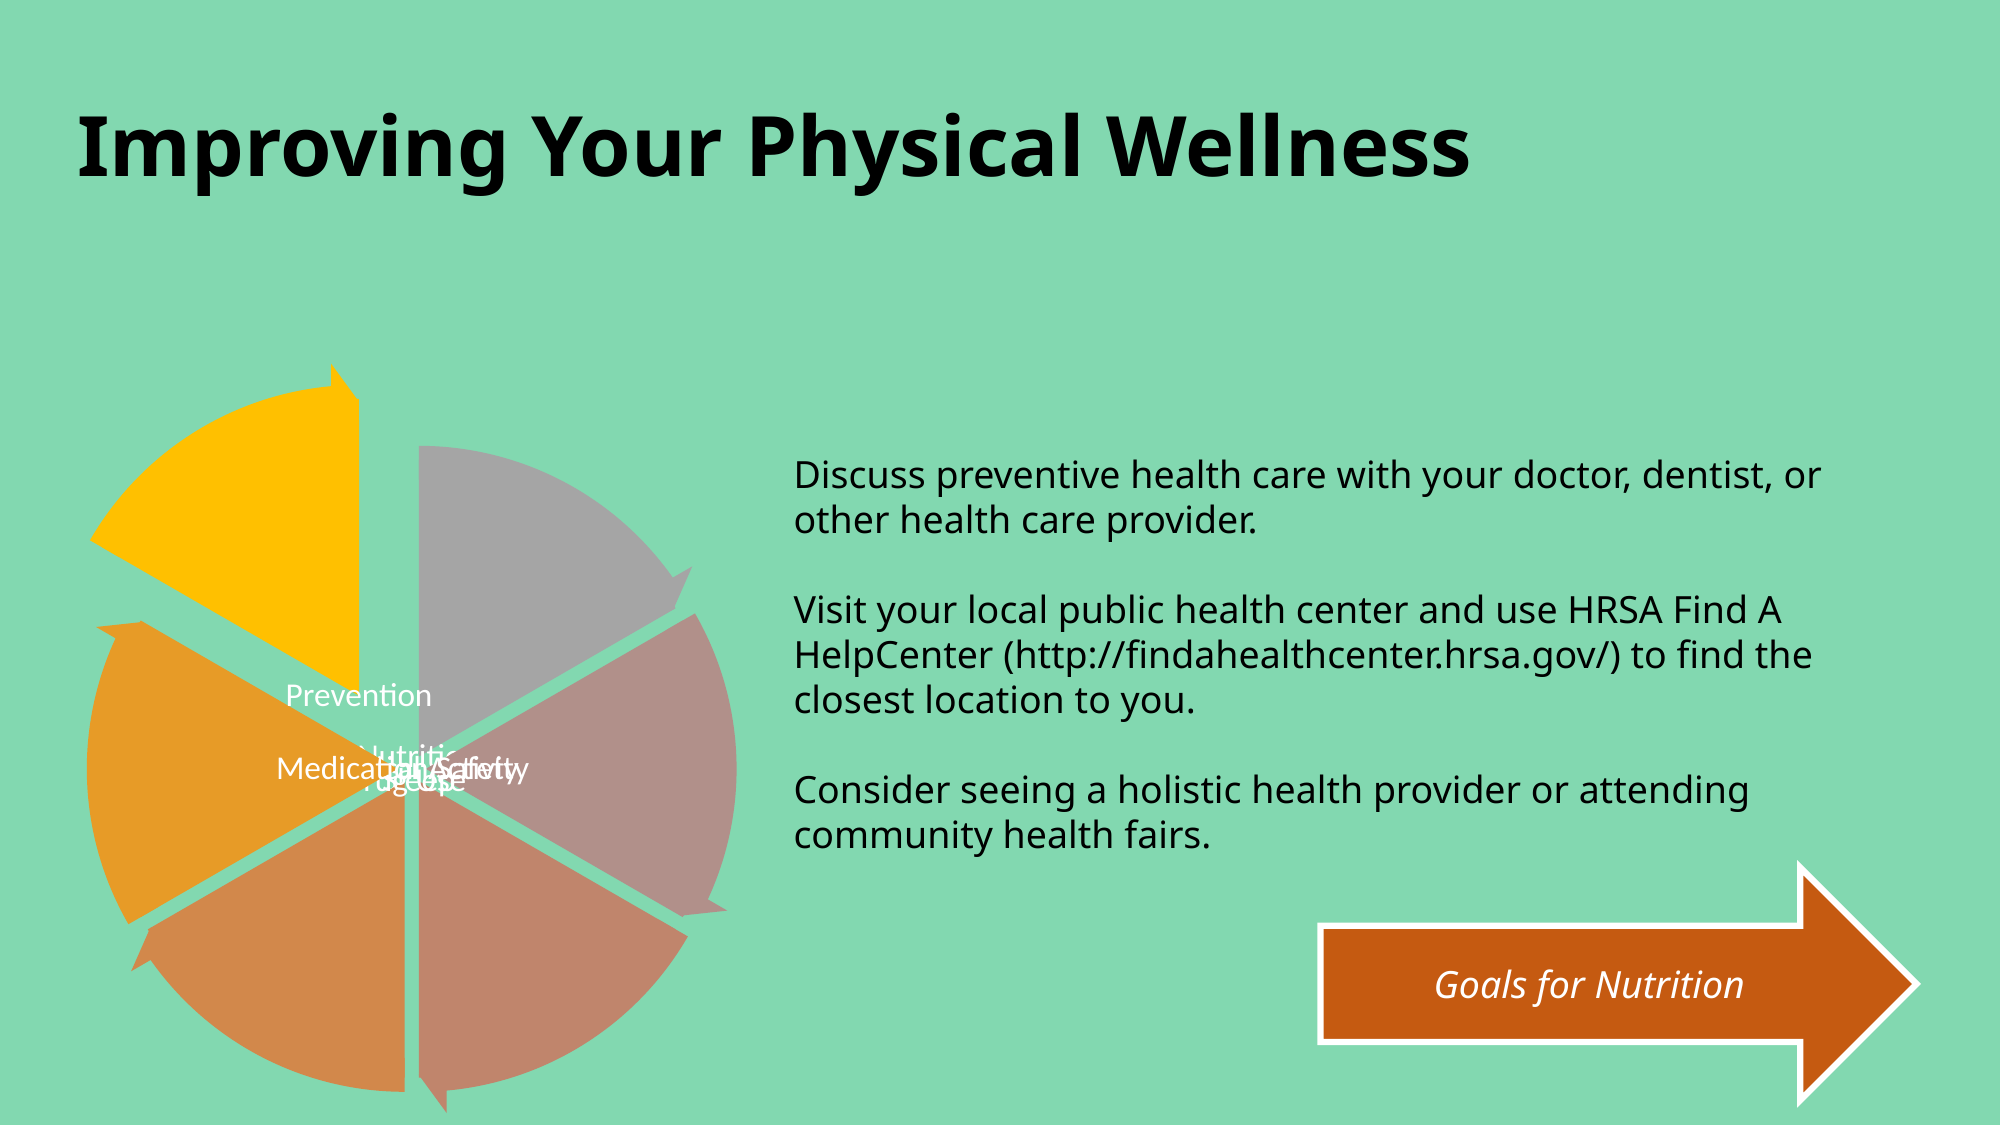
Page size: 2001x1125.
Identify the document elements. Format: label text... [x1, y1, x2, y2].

text_box Discuss preventive health care with your doctor, dentist, or other health care provider. Visit your local public health center and use HRSA Find A HelpCenter (http://findahealthcenter.hrsa.gov/) to find the closest location to you. Consider seeing a holistic health provider or attending community health fairs. [917, 443, 1863, 864]
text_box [0, 418, 917, 1125]
text_box Improving Your Physical Wellness [62, 85, 1771, 201]
text_box Goals for Nutrition [1319, 865, 1919, 1103]
